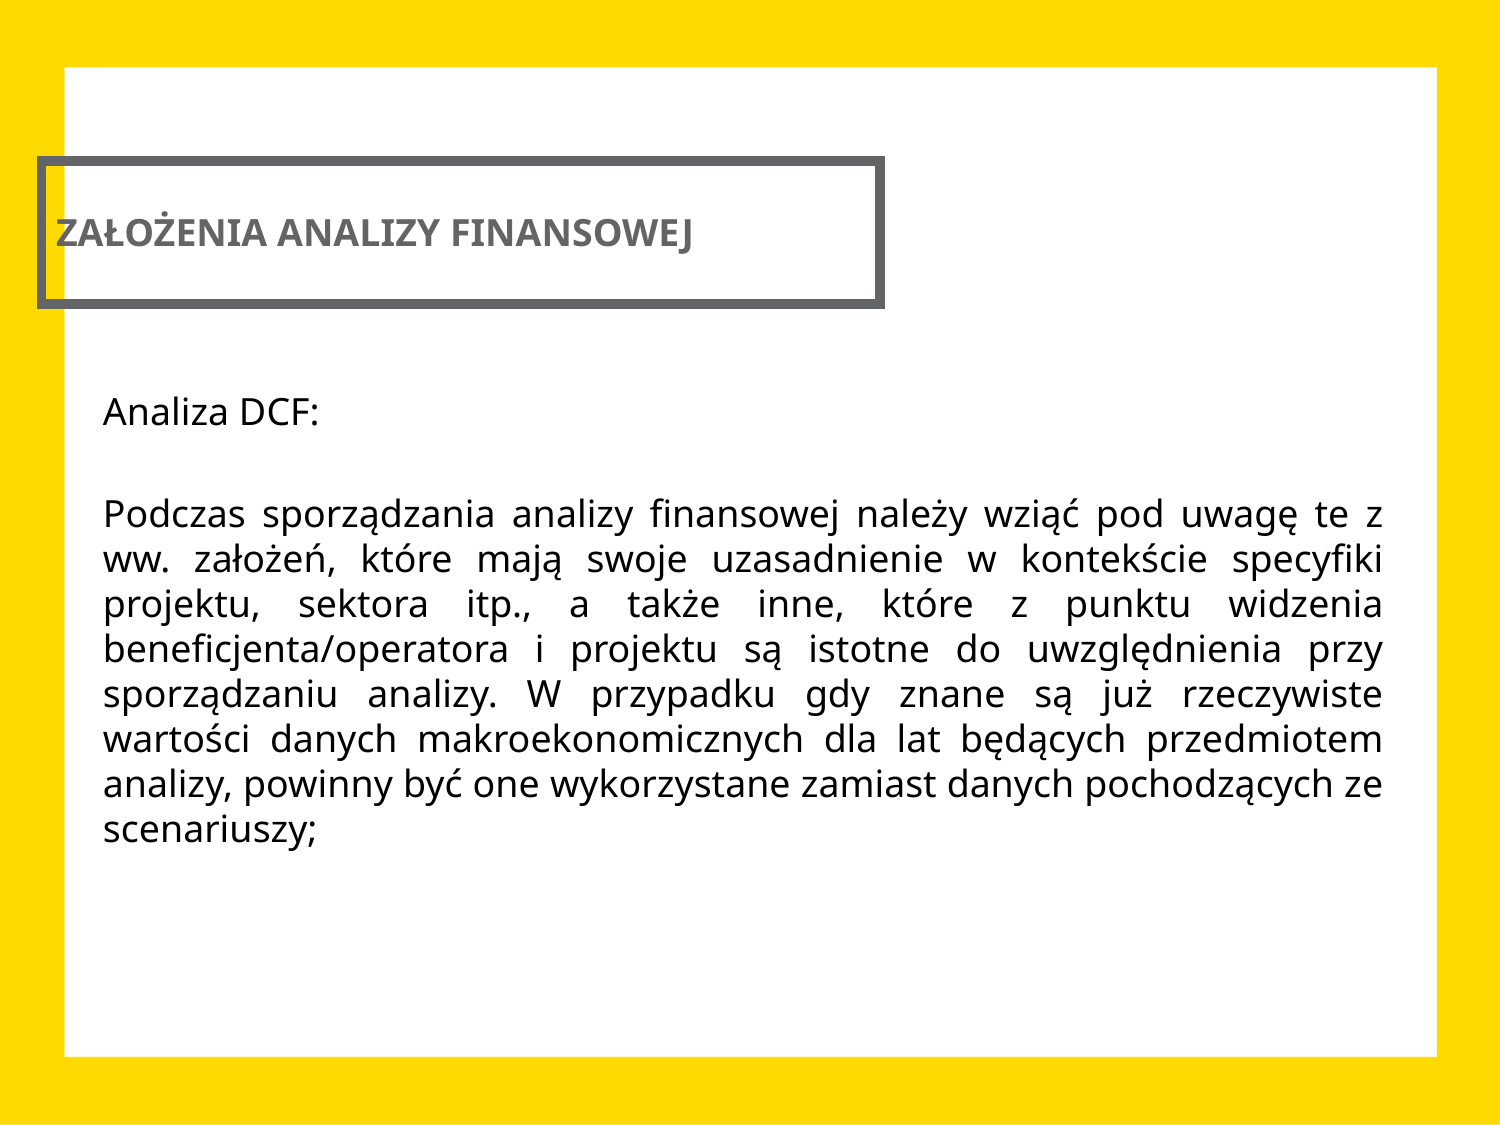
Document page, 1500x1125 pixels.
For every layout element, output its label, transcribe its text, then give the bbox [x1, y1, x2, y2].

picture [0, 0, 1500, 1125]
text_box ZAŁOŻENIA ANALIZY FINANSOWEJ [41, 160, 880, 305]
text_box Analiza DCF: Podczas sporządzania analizy finansowej należy wziąć pod uwagę te z ww. założeń, które mają swoje uzasadnienie w kontekście specyfiki projektu, sektora itp., a także inne, które z punktu widzenia beneficjenta/operatora i projektu są istotne do uwzględnienia przy sporządzaniu analizy. W przypadku gdy znane są już rzeczywiste wartości danych makroekonomicznych dla lat będących przedmiotem analizy, powinny być one wykorzystane zamiast danych pochodzących ze scenariuszy; [88, 380, 1400, 1012]
